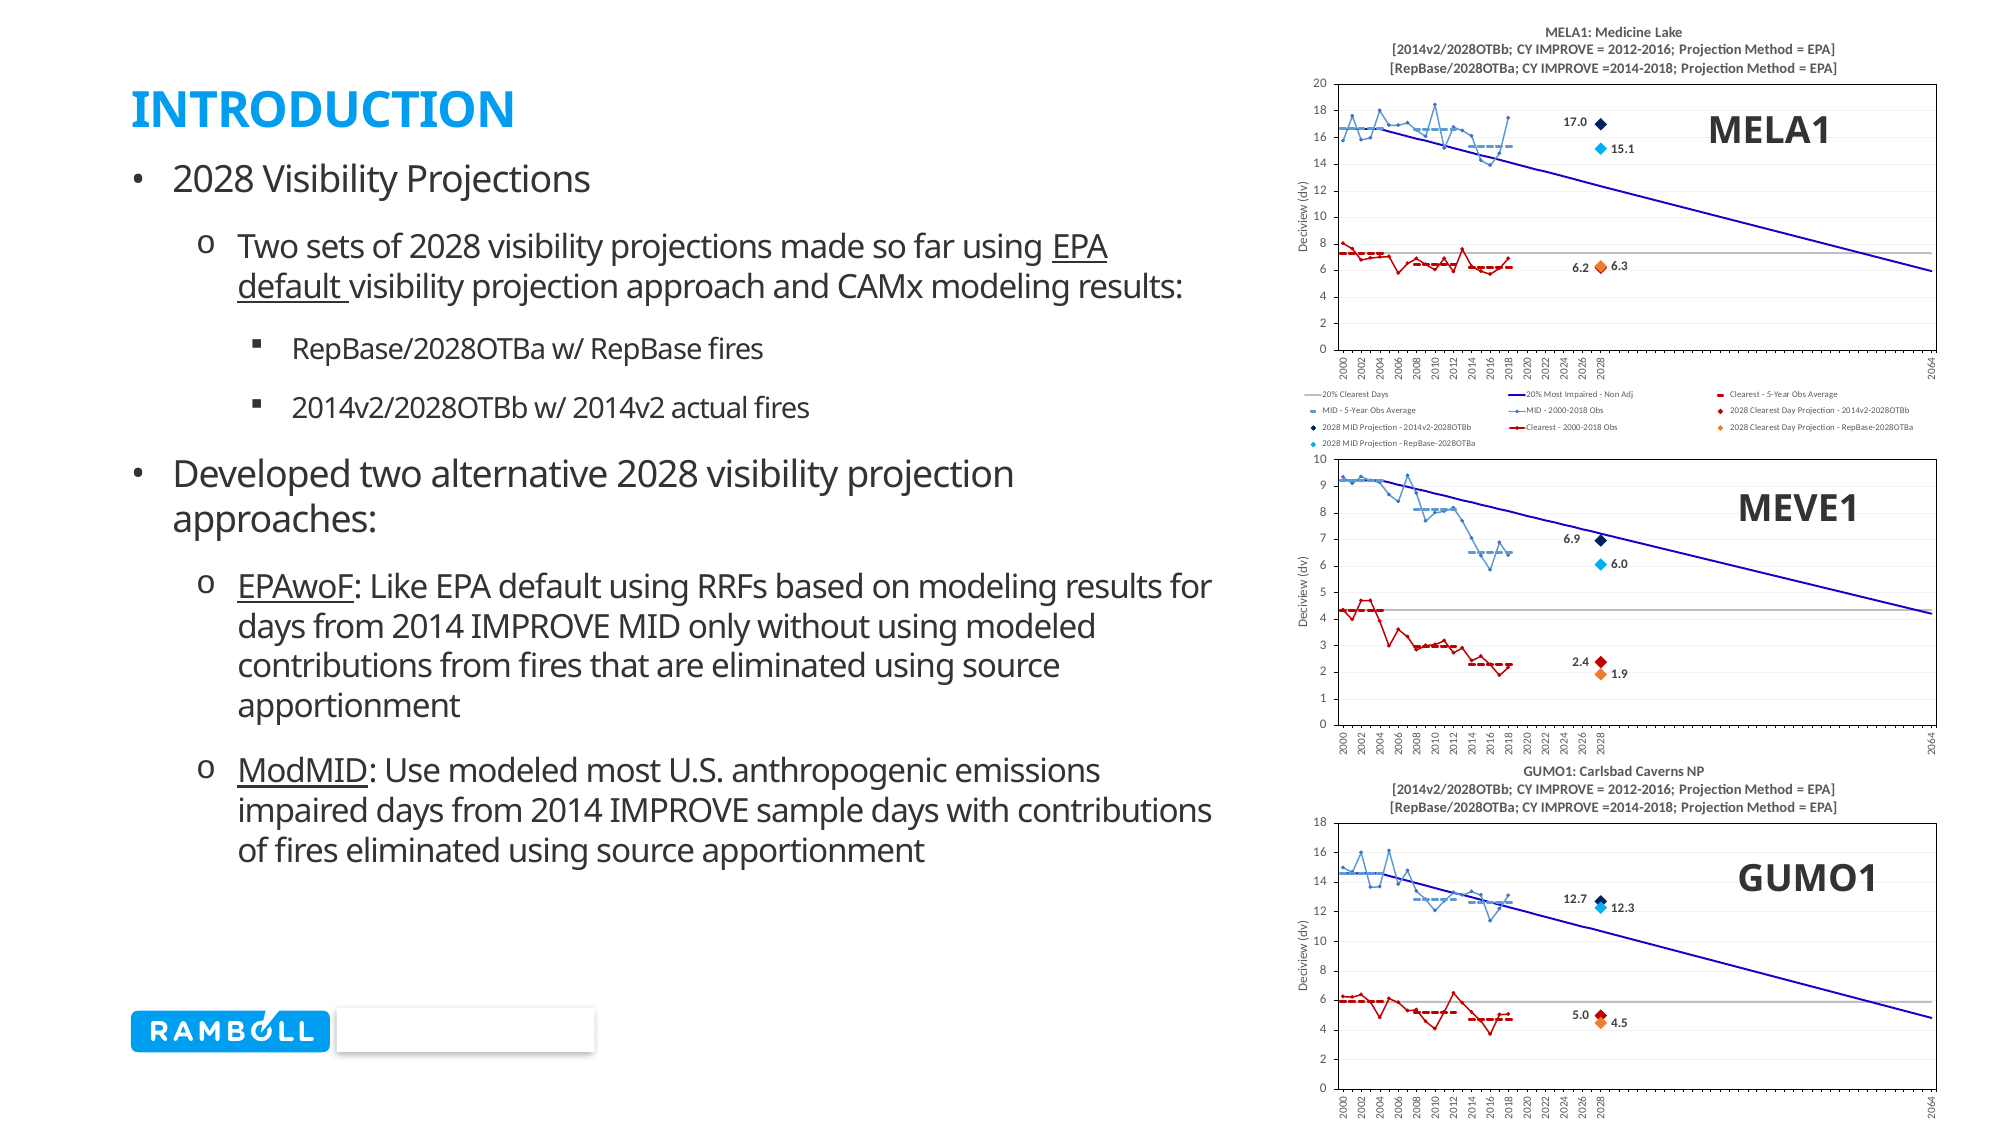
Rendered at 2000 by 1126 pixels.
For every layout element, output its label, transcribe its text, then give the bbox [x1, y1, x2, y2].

picture [1279, 16, 1955, 1126]
list 2028 Visibility Projections Two sets of 2028 visibility projections made so far using EPA default visibility projection approach and CAMx modeling results: RepBase/2028OTBa w/ RepBase fires 2014v2/2028OTBb w/ 2014v2 actual fires Developed two alternative 2028 visibility projection approaches: EPAwoF: Like EPA default using RRFs based on modeling results for days from 2014 IMPROVE MID only without using modeled contributions from fires that are eliminated using source apportionment ModMID: Use modeled most U.S. anthropogenic emissions impaired days from 2014 IMPROVE sample days with contributions of fires eliminated using source apportionment [130, 154, 1214, 937]
title Introduction [130, 74, 1274, 198]
